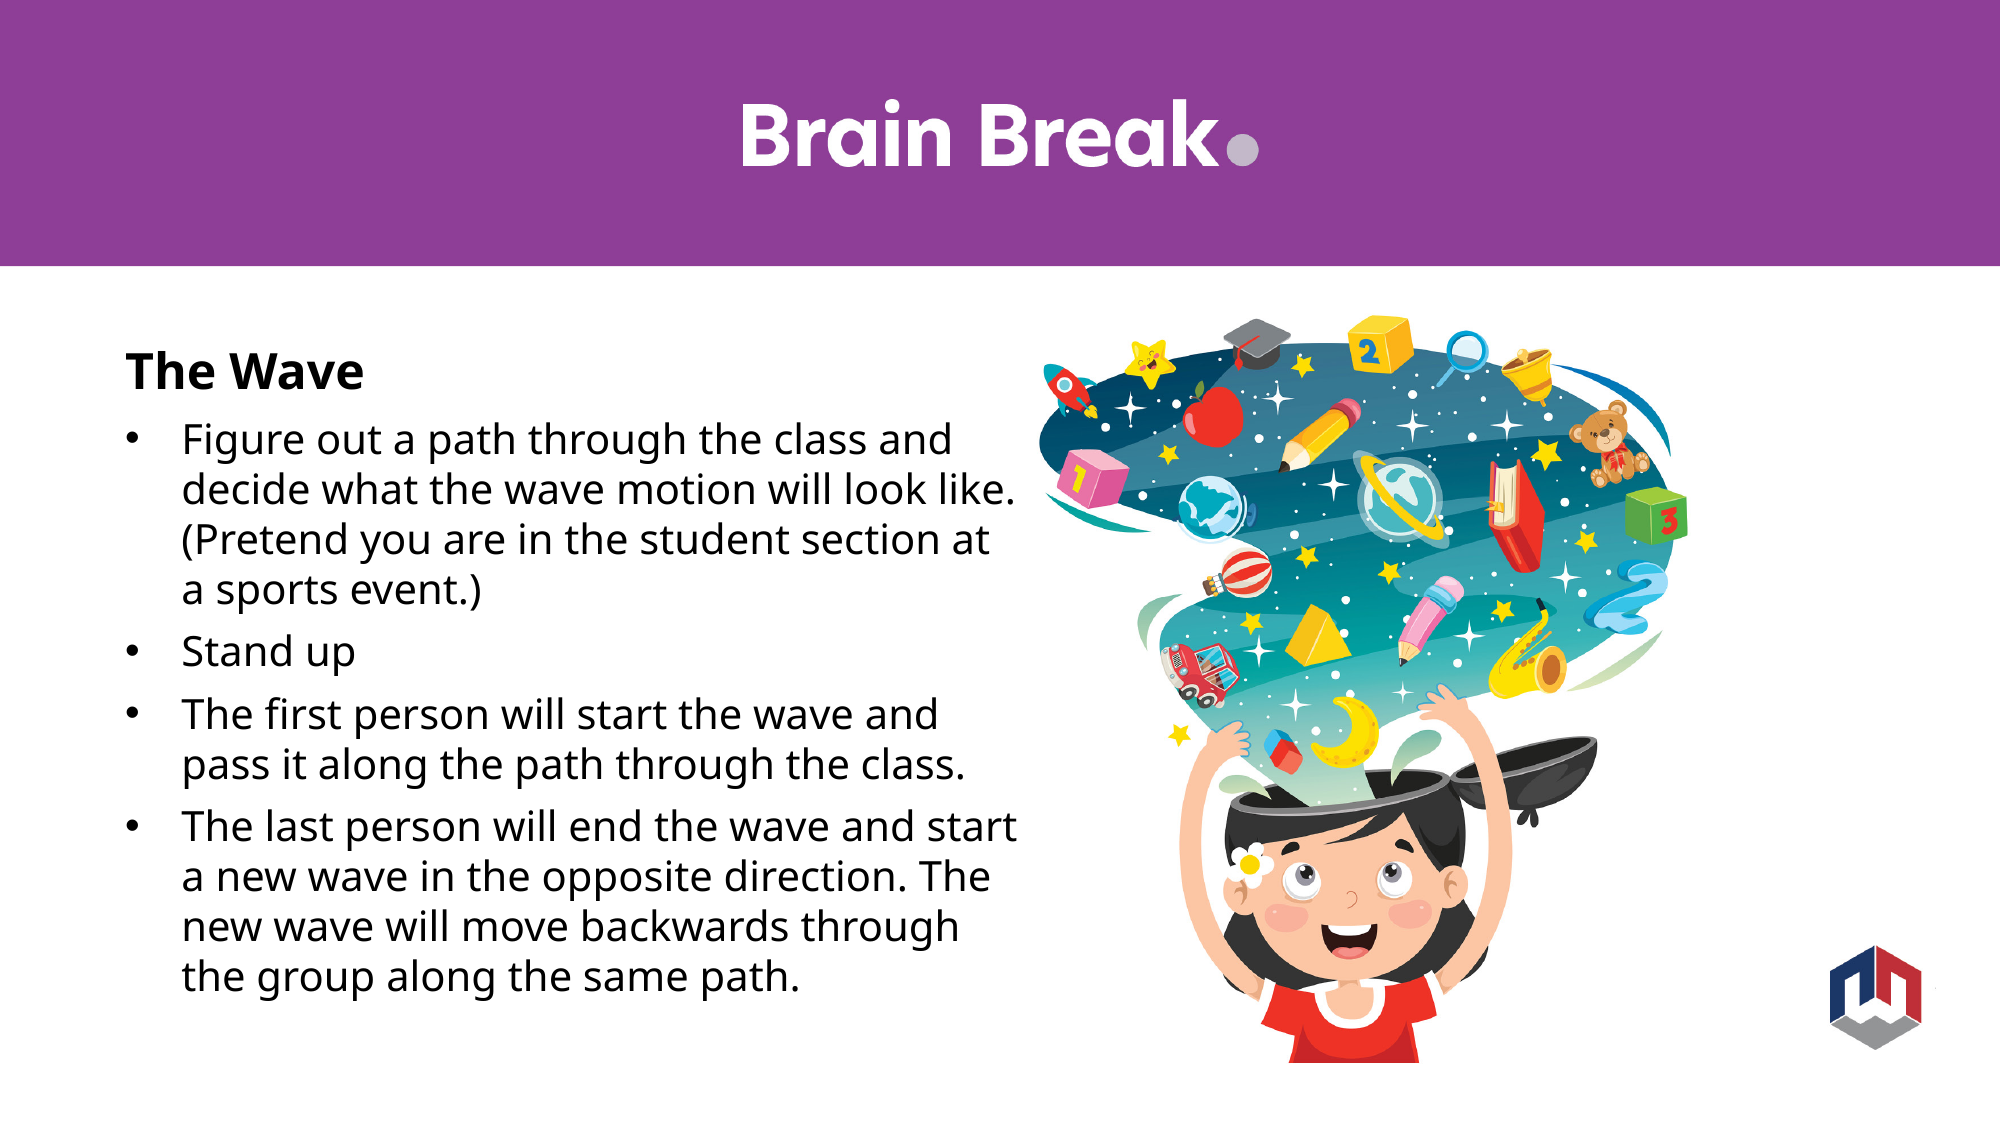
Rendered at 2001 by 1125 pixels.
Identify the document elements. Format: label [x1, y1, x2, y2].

list [0, 0, 2000, 1125]
